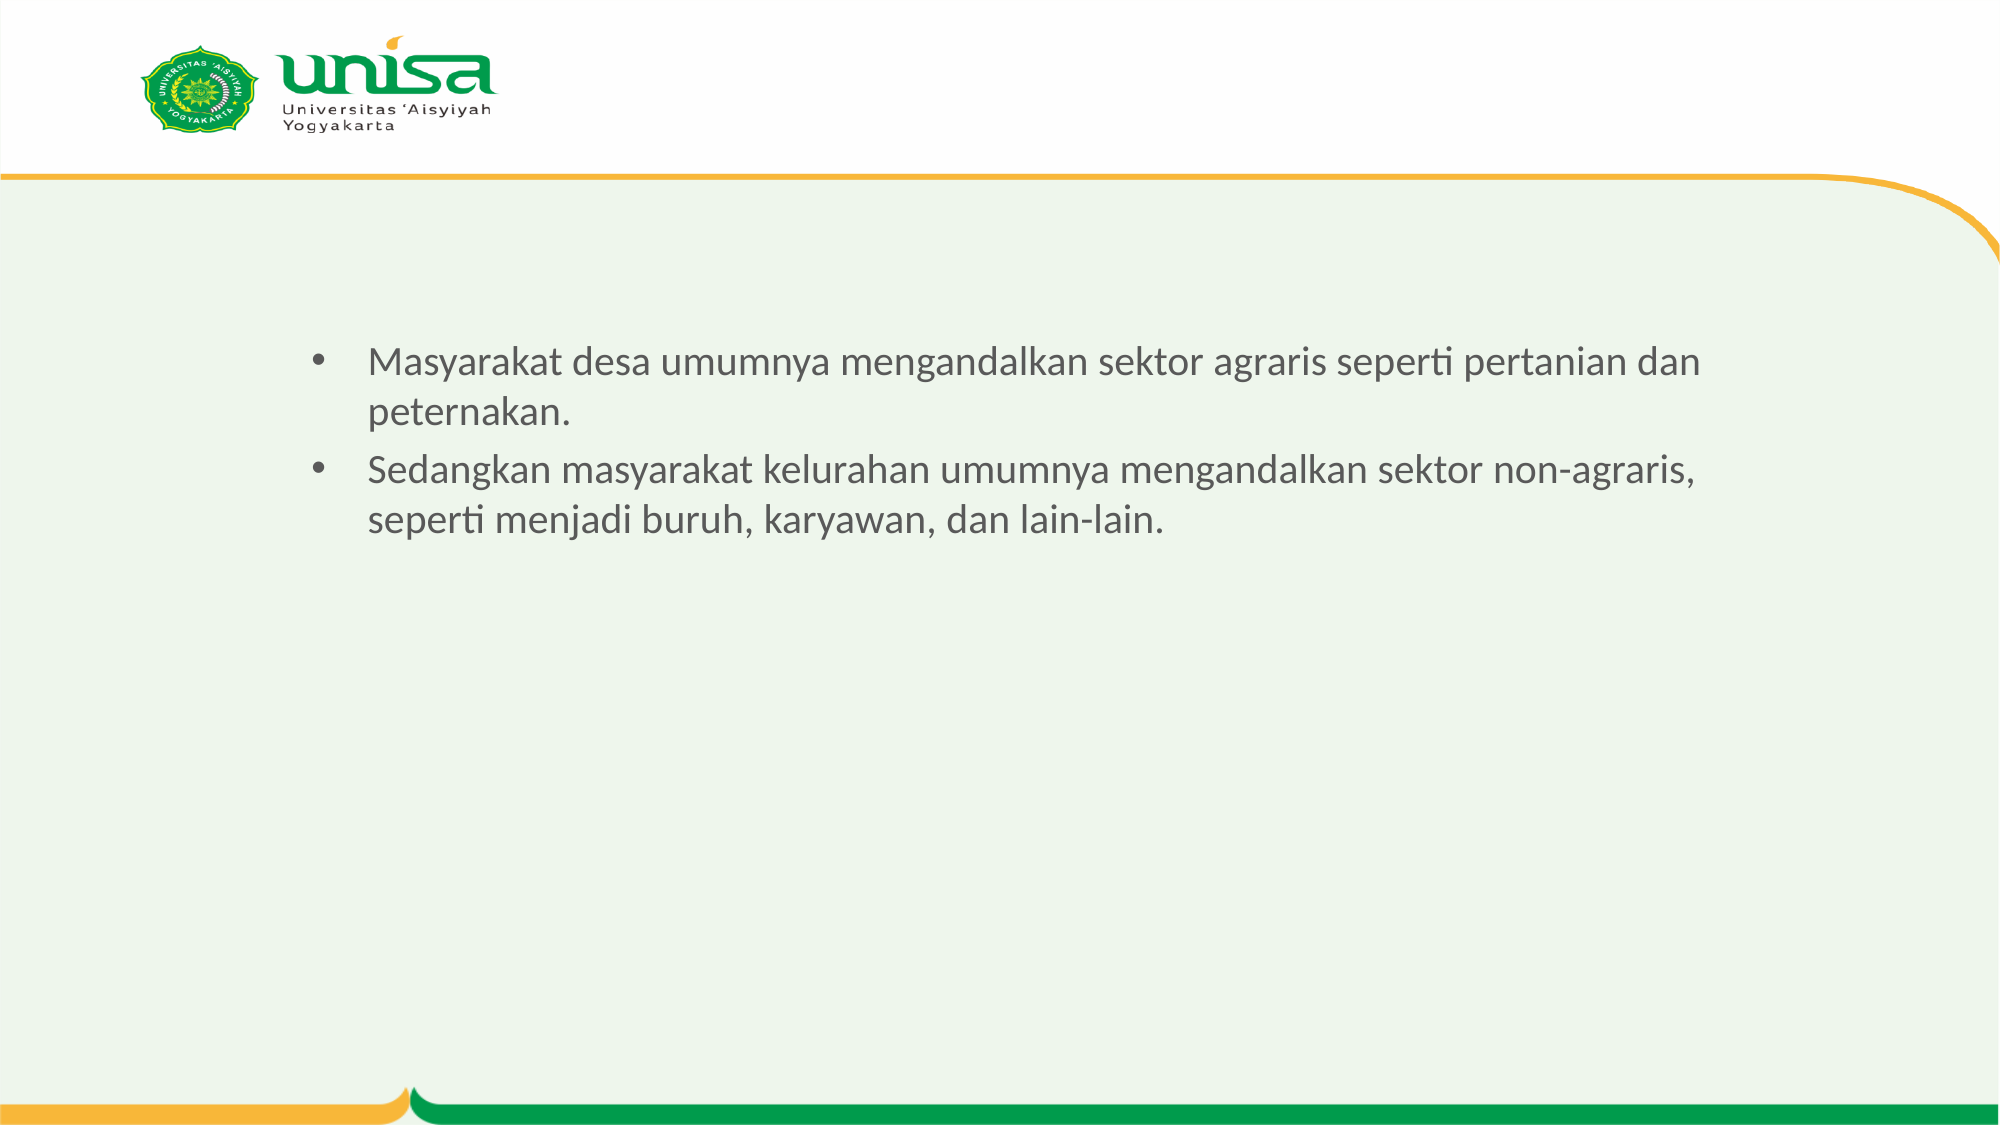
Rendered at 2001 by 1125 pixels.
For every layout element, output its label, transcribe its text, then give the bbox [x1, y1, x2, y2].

picture [0, 0, 2000, 1125]
list Masyarakat desa umumnya mengandalkan sektor agraris seperti pertanian dan peternakan. Sedangkan masyarakat kelurahan umumnya mengandalkan sektor non-agraris, seperti menjadi buruh, karyawan, dan lain-lain. [296, 326, 1729, 1069]
